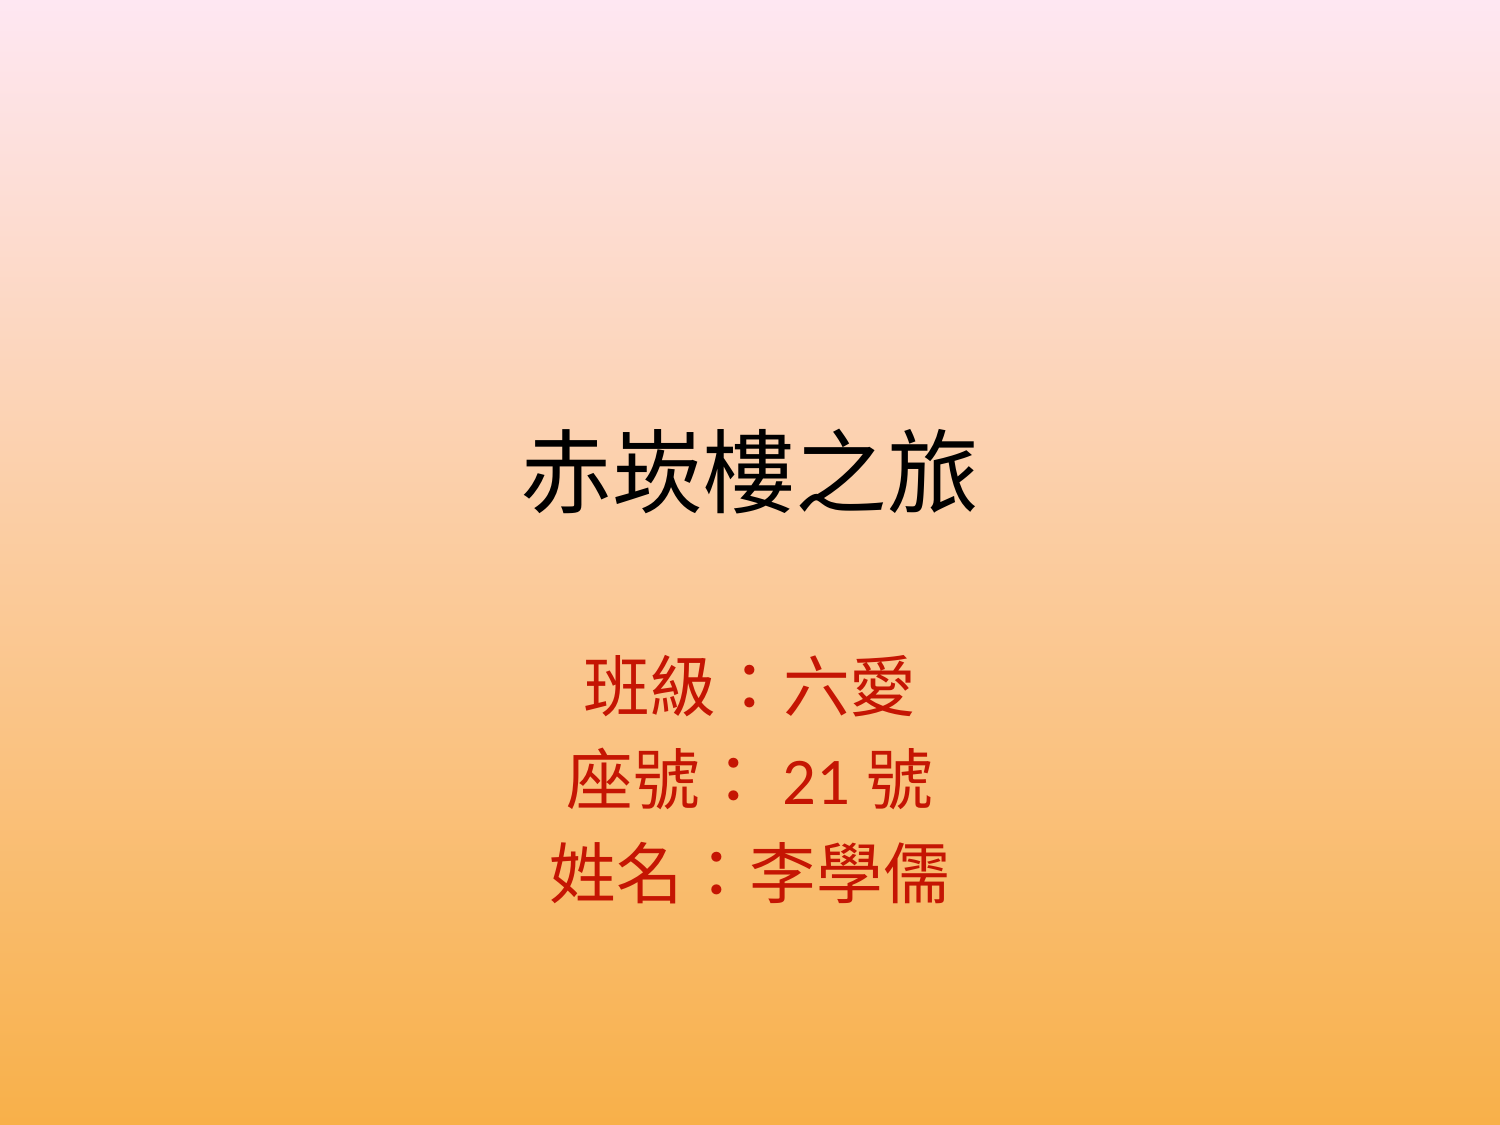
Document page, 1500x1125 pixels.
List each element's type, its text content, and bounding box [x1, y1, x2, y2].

title 赤崁樓之旅 [112, 349, 1388, 591]
subtitle 班級：六愛 座號：21號 姓名：李學儒 [224, 637, 1276, 926]
